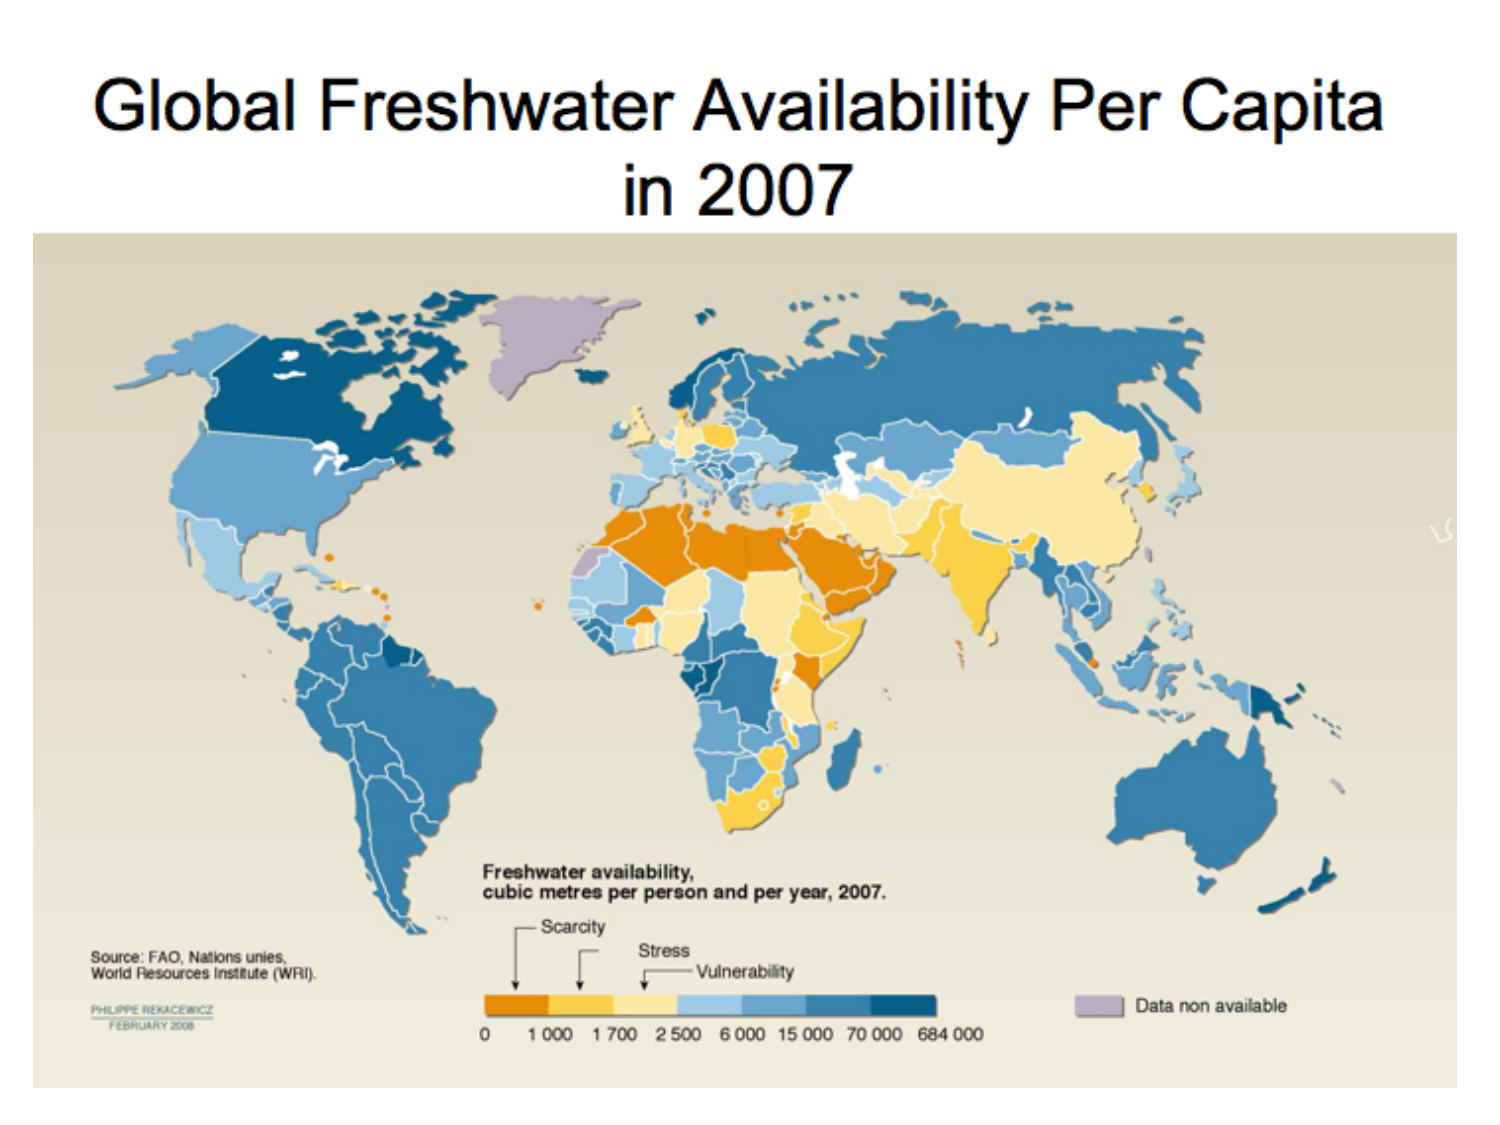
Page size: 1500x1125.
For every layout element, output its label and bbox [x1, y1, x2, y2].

list [33, 19, 1457, 1088]
